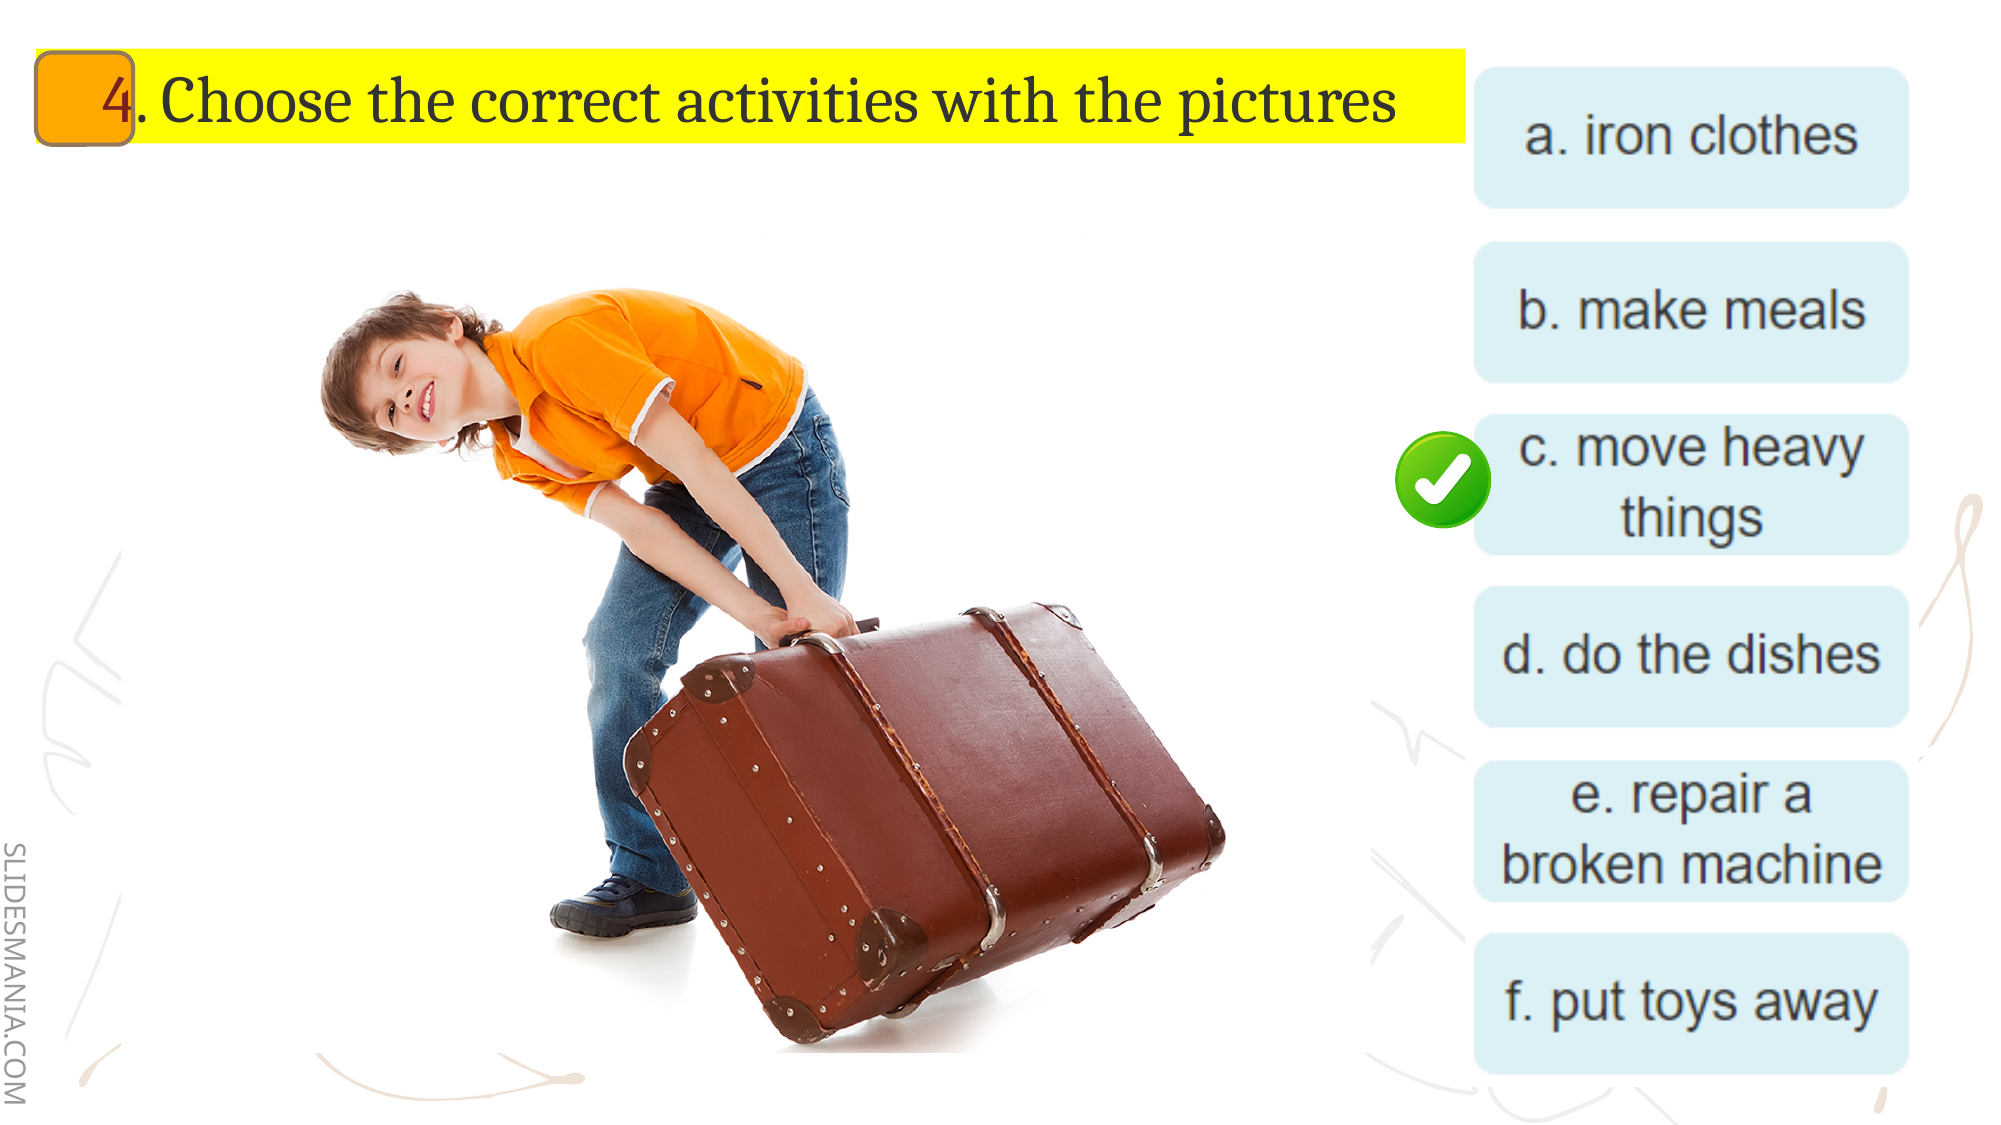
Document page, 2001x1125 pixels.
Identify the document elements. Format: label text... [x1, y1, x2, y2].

picture [121, 198, 1371, 1054]
text_box 4. Choose the correct activities with the pictures [35, 48, 1460, 144]
text_box [33, 50, 136, 147]
picture [1388, 37, 1919, 1088]
